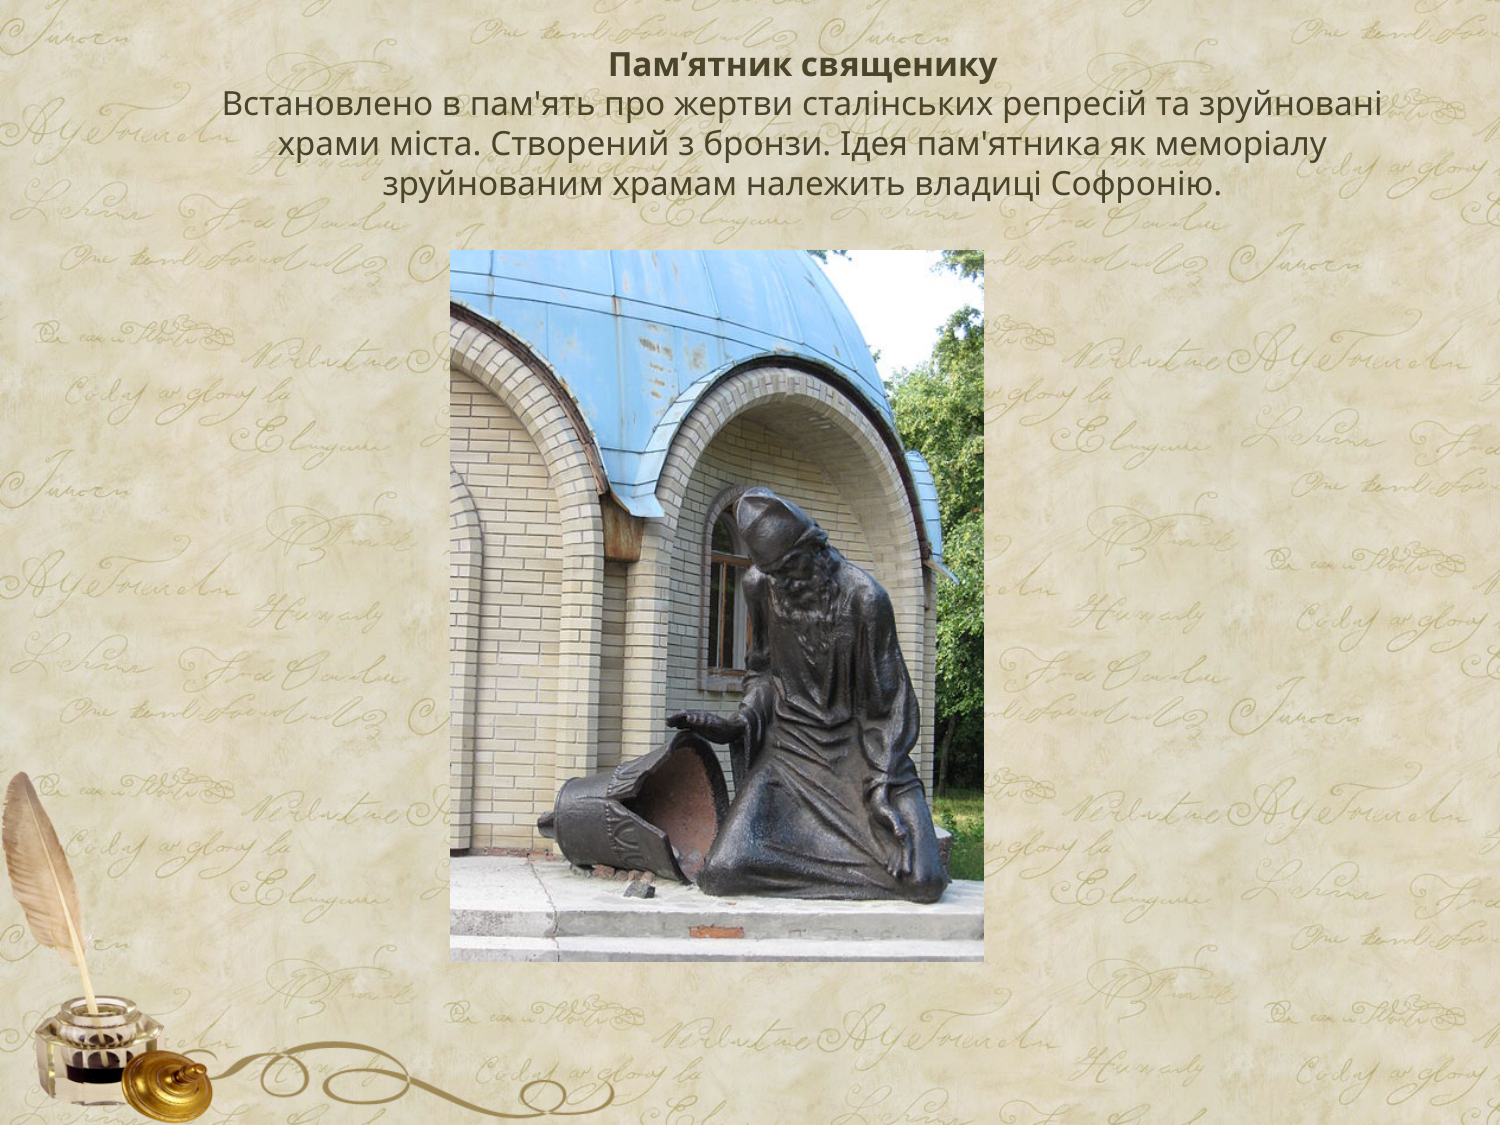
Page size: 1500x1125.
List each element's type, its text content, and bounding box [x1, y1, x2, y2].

picture [0, 0, 1500, 1125]
title Пам’ятник священику Встановлено в пам'ять про жертви сталінських репресій та зруйновані храми міста. Створений з бронзи. Ідея пам'ятника як меморіалу зруйнованим храмам належить владиці Софронію. [153, 48, 1453, 197]
